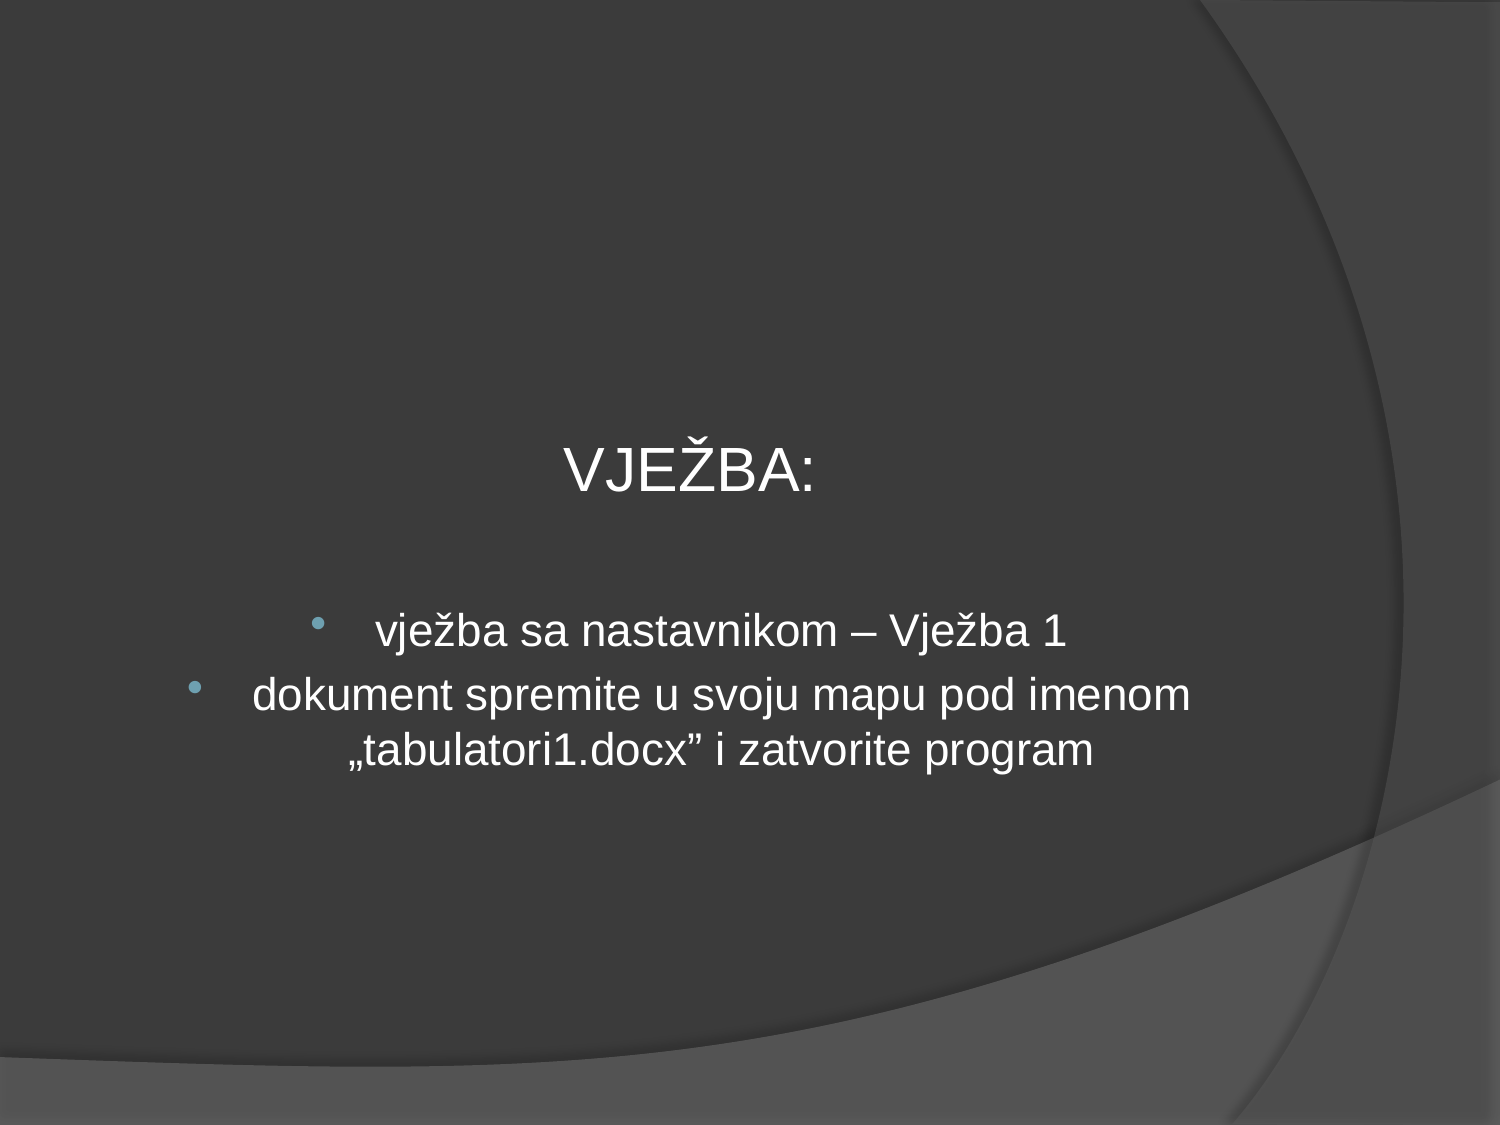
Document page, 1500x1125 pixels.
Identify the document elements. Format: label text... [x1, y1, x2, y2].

list VJEŽBA: vježba sa nastavnikom – Vježba 1 dokument spremite u svoju mapu pod imenom „tabulatori1.docx” i zatvorite program [75, 262, 1300, 1005]
